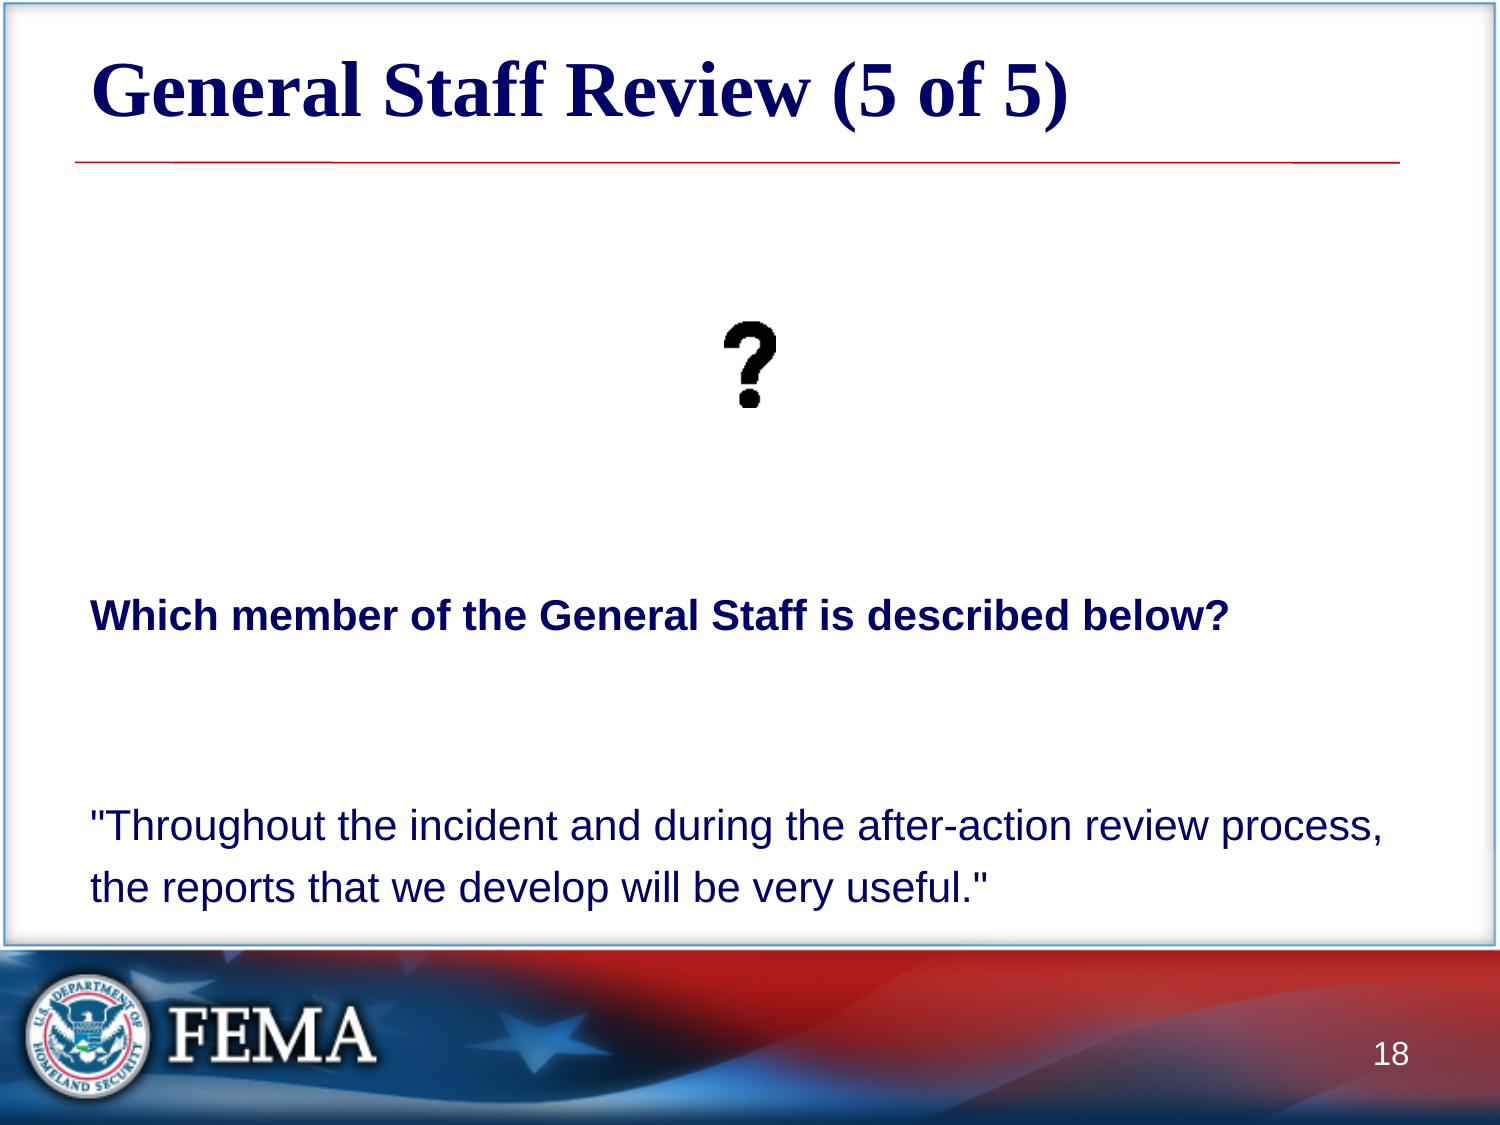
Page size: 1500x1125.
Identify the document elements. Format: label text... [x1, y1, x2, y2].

picture [0, 0, 1500, 1125]
list Which member of the General Staff is described below? "Throughout the incident and during the after-action review process, the reports that we develop will be very useful." [75, 569, 1425, 927]
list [723, 319, 776, 408]
title General Staff Review (5 of 5) [75, 32, 1425, 138]
slide_number 18 [1074, 1024, 1425, 1103]
